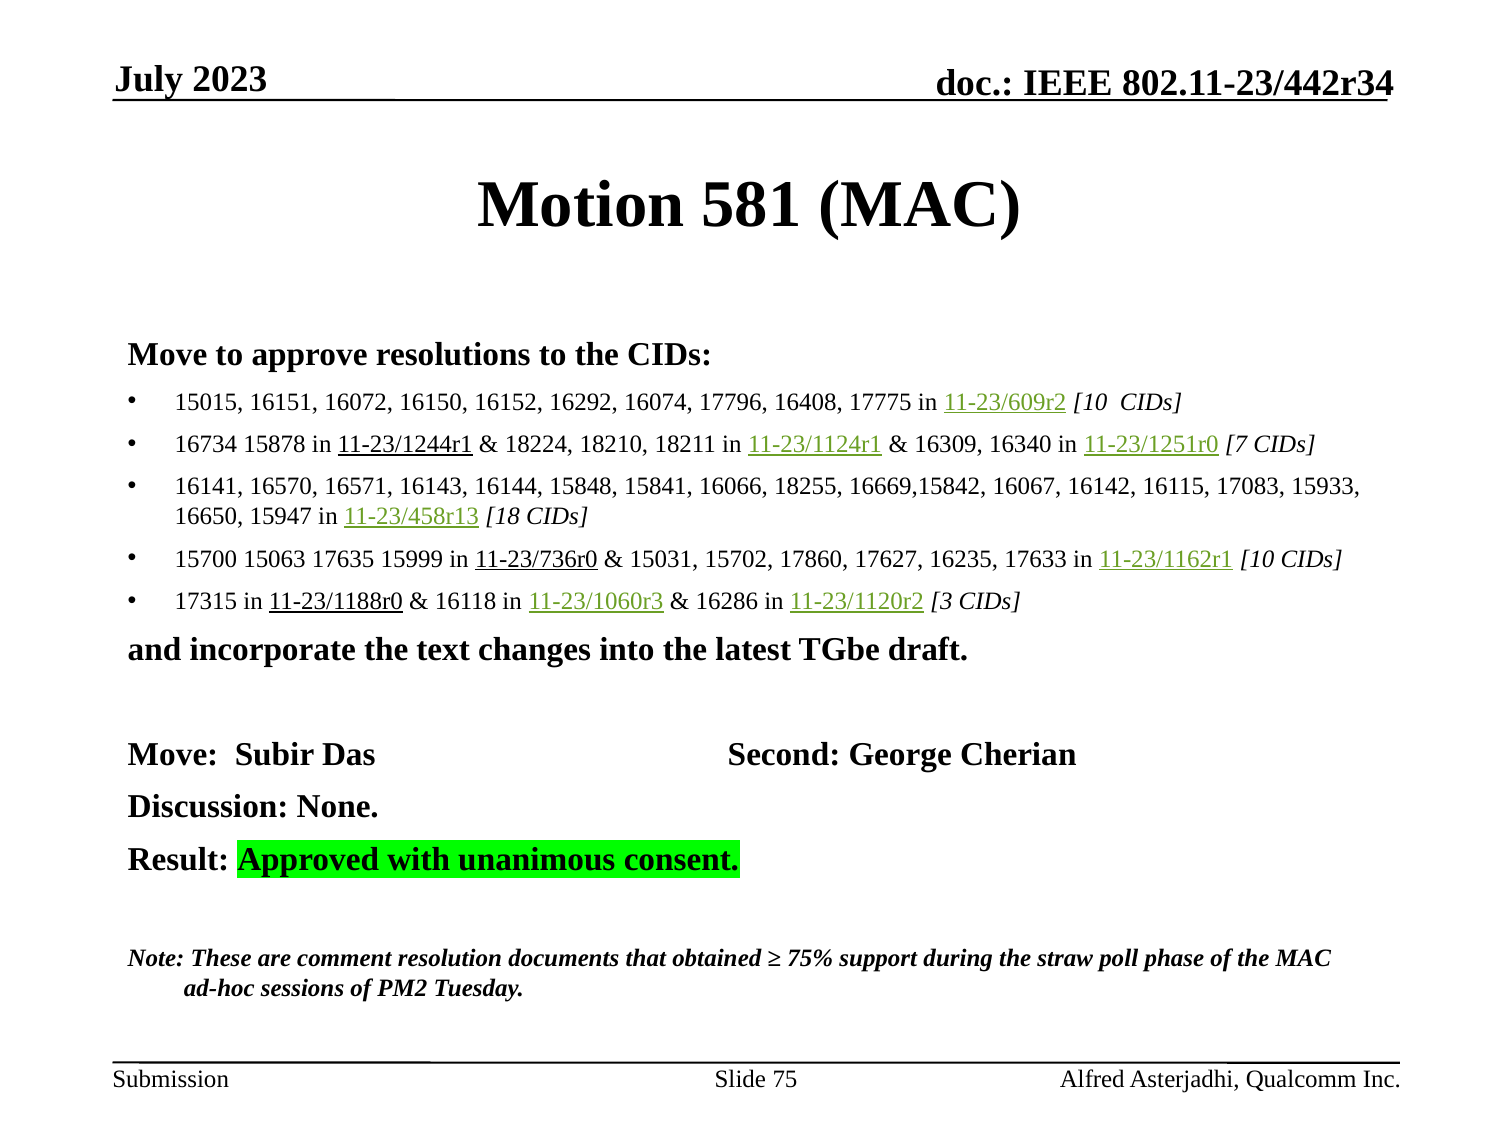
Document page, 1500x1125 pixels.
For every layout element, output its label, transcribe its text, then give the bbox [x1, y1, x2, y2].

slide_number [114, 54, 423, 100]
list Move to approve resolutions to the CIDs: 15015, 16151, 16072, 16150, 16152, 16292, 16074, 17796, 16408, 17775 in 11-23/609r2 [10 CIDs] 16734 15878 in 11-23/1244r1 & 18224, 18210, 18211 in 11-23/1124r1 & 16309, 16340 in 11-23/1251r0 [7 CIDs] 16141, 16570, 16571, 16143, 16144, 15848, 15841, 16066, 18255, 16669,15842, 16067, 16142, 16115, 17083, 15933, 16650, 15947 in 11-23/458r13 [18 CIDs] 15700 15063 17635 15999 in 11-23/736r0 & 15031, 15702, 17860, 17627, 16235, 17633 in 11-23/1162r1 [10 CIDs] 17315 in 11-23/1188r0 & 16118 in 11-23/1060r3 & 16286 in 11-23/1120r2 [3 CIDs] and incorporate the text changes into the latest TGbe draft. Move: Subir Das Second: George Cherian Discussion: None. Result: Approved with unanimous consent. Note: These are comment resolution documents that obtained ≥ 75% support during the straw poll phase of the MAC ad-hoc sessions of PM2 Tuesday. [112, 324, 1388, 1063]
title Motion 581 (MAC) [112, 112, 1388, 288]
slide_number Slide 75 [712, 1061, 800, 1123]
footer Alfred Asterjadhi, Qualcomm Inc. [878, 1061, 1402, 1093]
